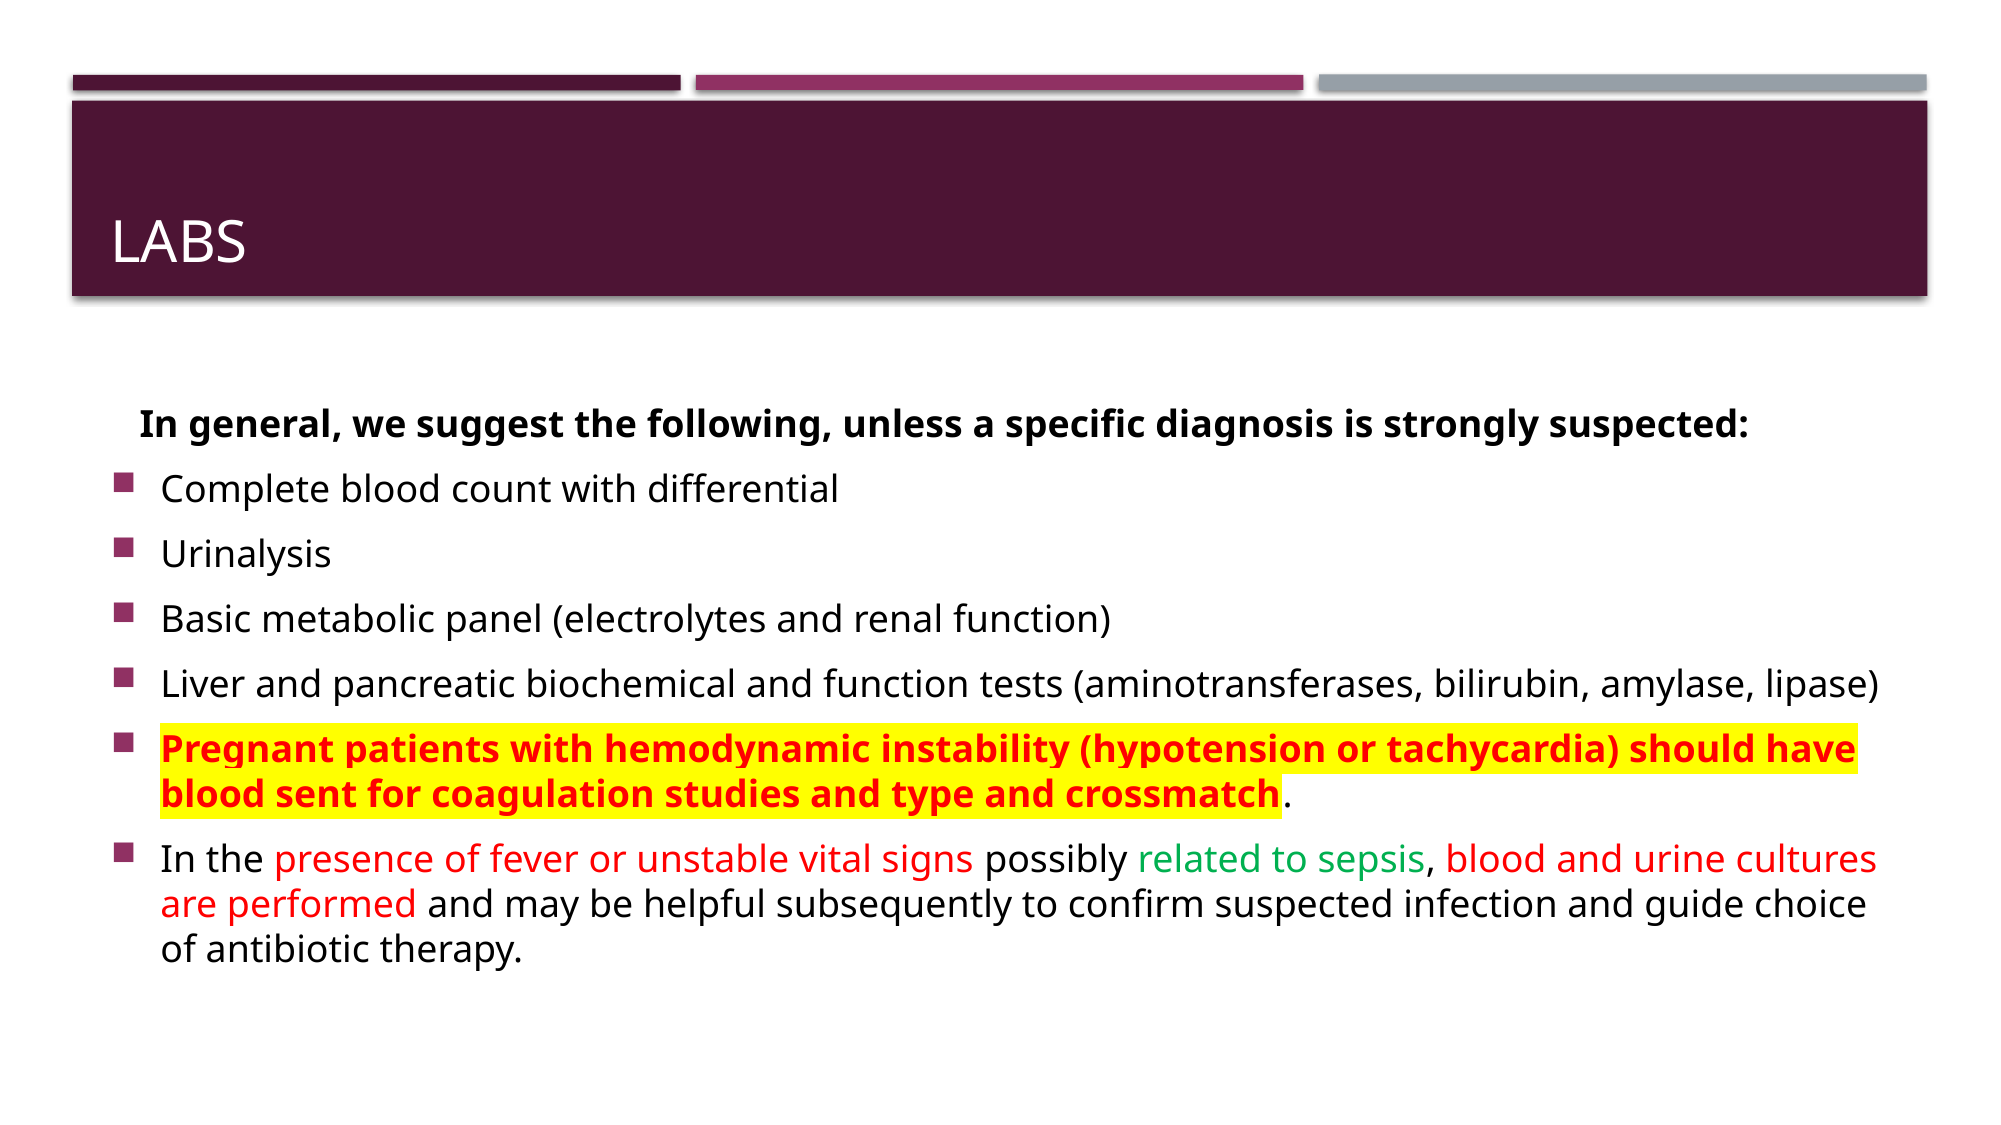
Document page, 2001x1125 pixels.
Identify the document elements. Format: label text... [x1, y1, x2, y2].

title labs [95, 115, 1905, 282]
list In general, we suggest the following, unless a specific diagnosis is strongly suspected: Complete blood count with differential Urinalysis Basic metabolic panel (electrolytes and renal function) Liver and pancreatic biochemical and function tests (aminotransferases, bilirubin, amylase, lipase) Pregnant patients with hemodynamic instability (hypotension or tachycardia) should have blood sent for coagulation studies and type and crossmatch. In the presence of fever or unstable vital signs possibly related to sepsis, blood and urine cultures are performed and may be helpful subsequently to confirm suspected infection and guide choice of antibiotic therapy. [95, 334, 1905, 1100]
